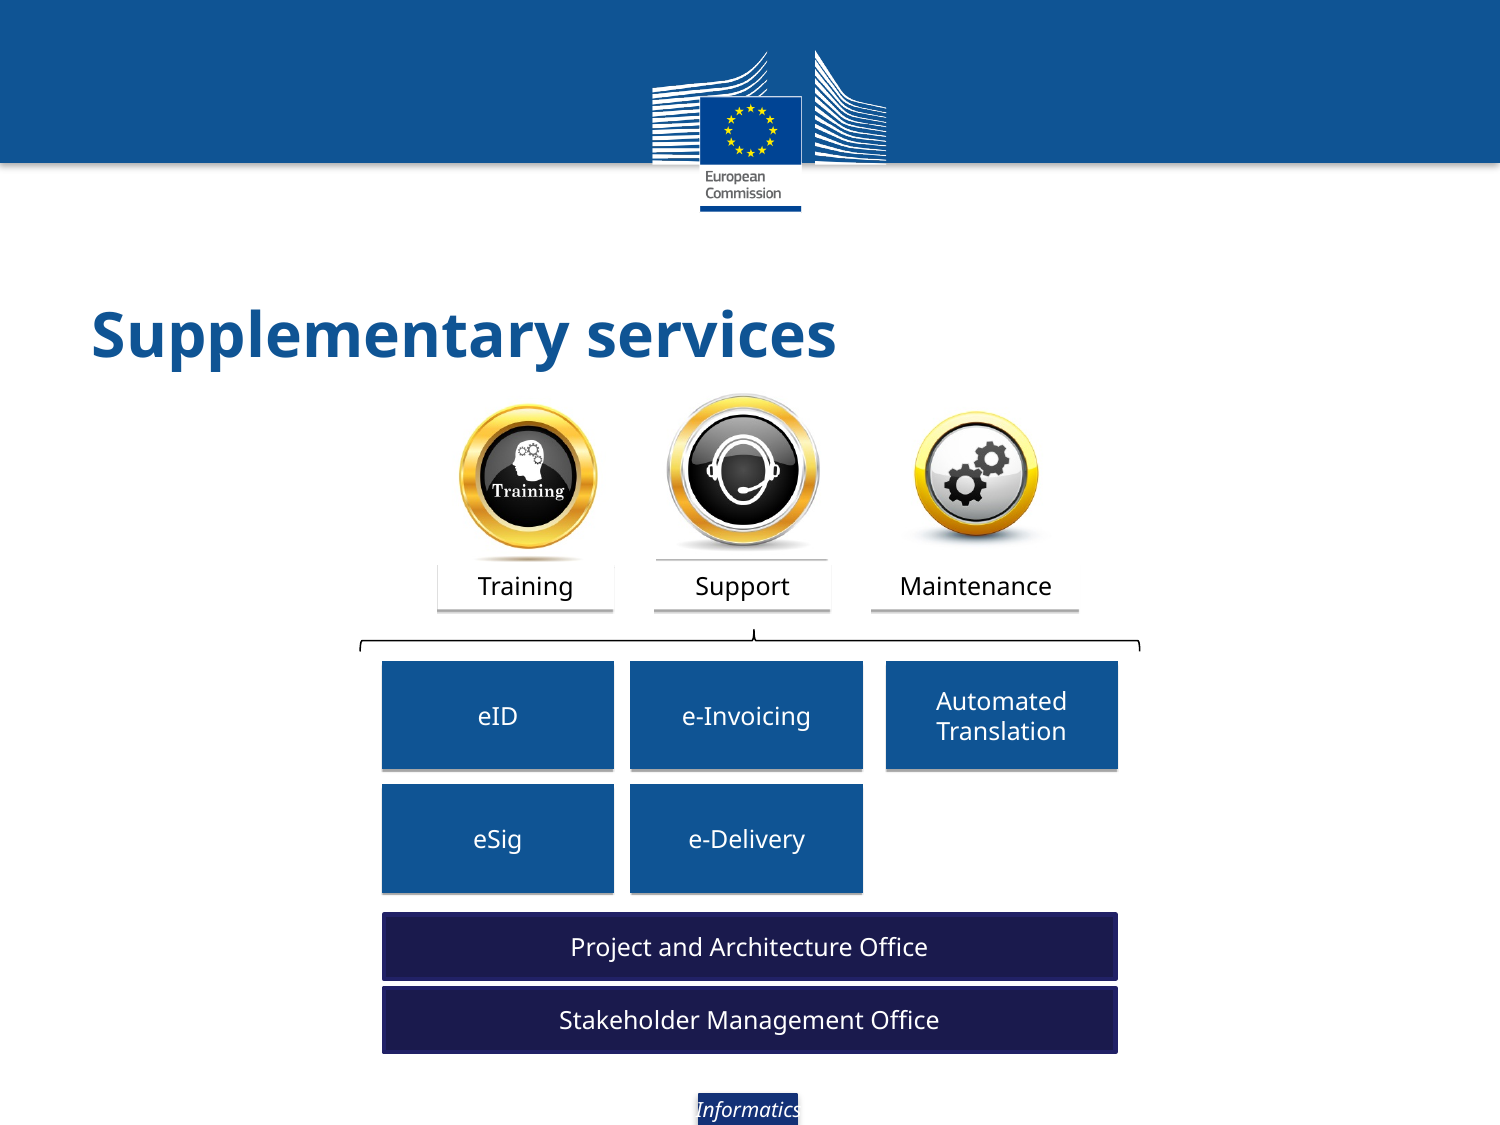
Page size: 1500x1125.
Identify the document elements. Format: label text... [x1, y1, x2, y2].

text_box eSig [383, 786, 613, 891]
text_box e-Invoicing [632, 662, 861, 768]
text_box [653, 385, 832, 610]
text_box e-Delivery [632, 786, 861, 891]
text_box [360, 629, 1140, 652]
text_box Project and Architecture Office [382, 912, 1118, 981]
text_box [437, 385, 615, 610]
text_box eID [383, 662, 613, 768]
text_box Automated Translation [887, 662, 1117, 768]
text_box Stakeholder Management Office [382, 986, 1118, 1054]
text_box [870, 385, 1081, 610]
title Supplementary services [76, 255, 1428, 410]
